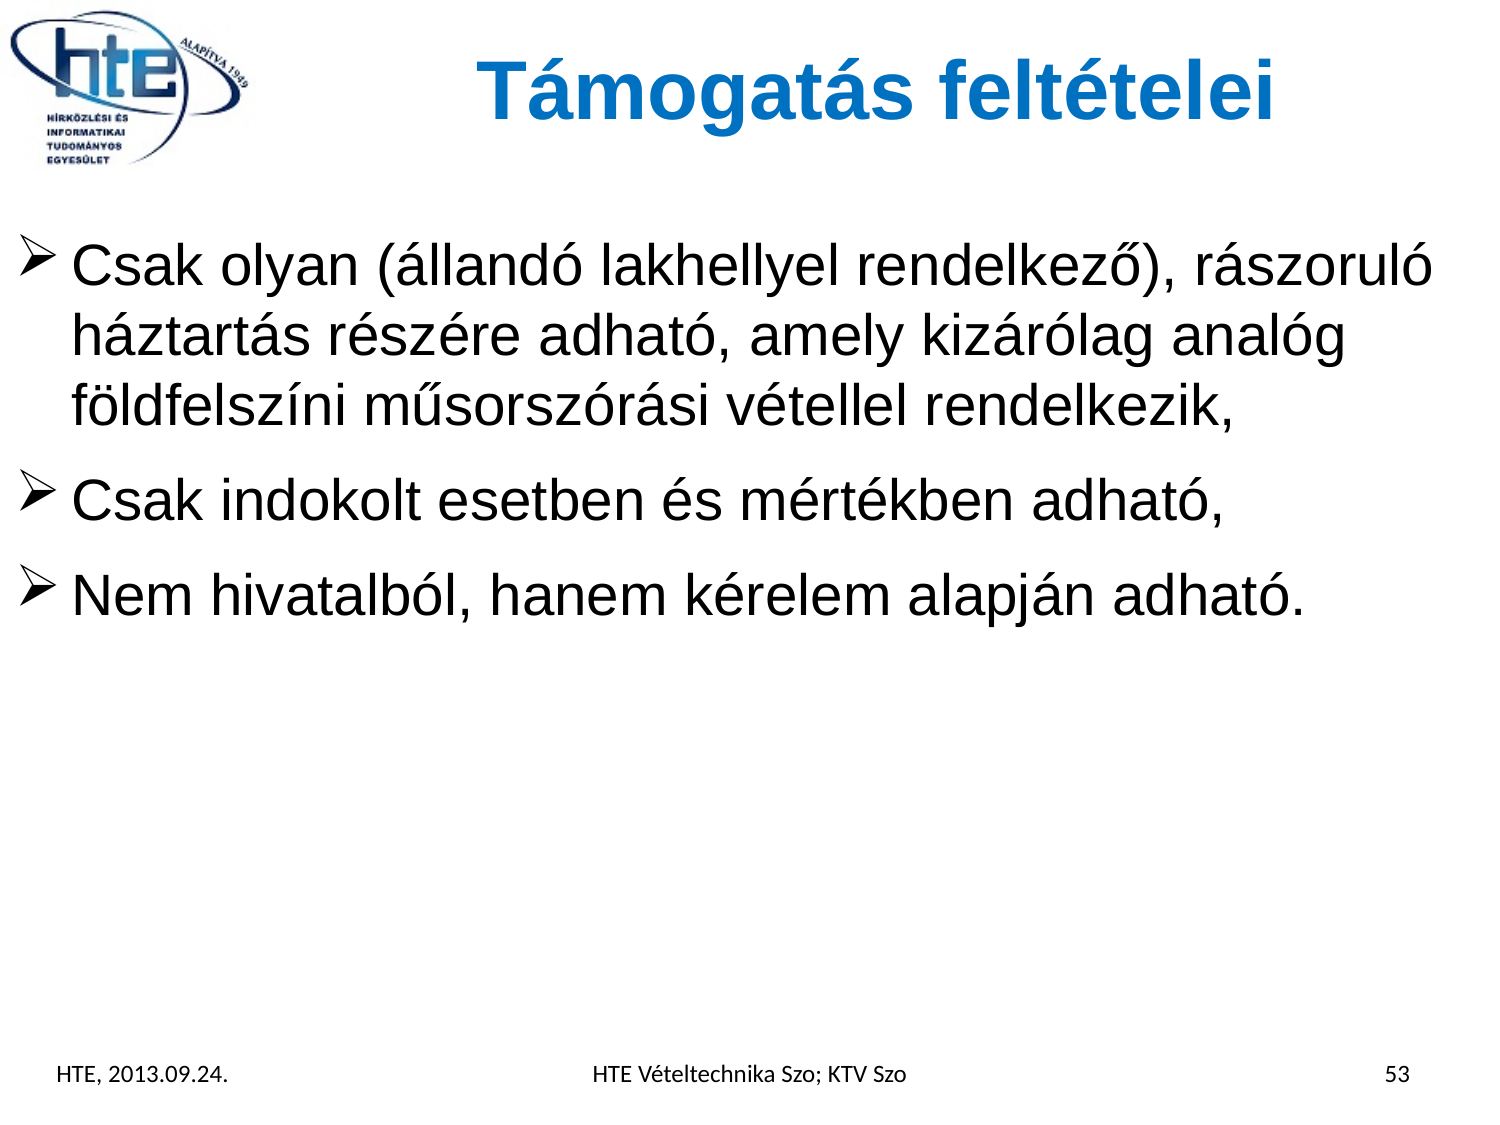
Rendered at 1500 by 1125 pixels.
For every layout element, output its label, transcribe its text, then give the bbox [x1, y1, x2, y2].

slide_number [41, 1042, 325, 1103]
title Támogatás feltételei [253, 0, 1500, 173]
picture [0, 0, 253, 173]
slide_number 53 [1139, 1042, 1425, 1103]
footer HTE Vételtechnika Szo; KTV Szo [454, 1042, 1046, 1103]
list Csak olyan (állandó lakhellyel rendelkező), rászoruló háztartás részére adható, amely kizárólag analóg földfelszíni műsorszórási vétellel rendelkezik, Csak indokolt esetben és mértékben adható, Nem hivatalból, hanem kérelem alapján adható. [0, 219, 1500, 1006]
